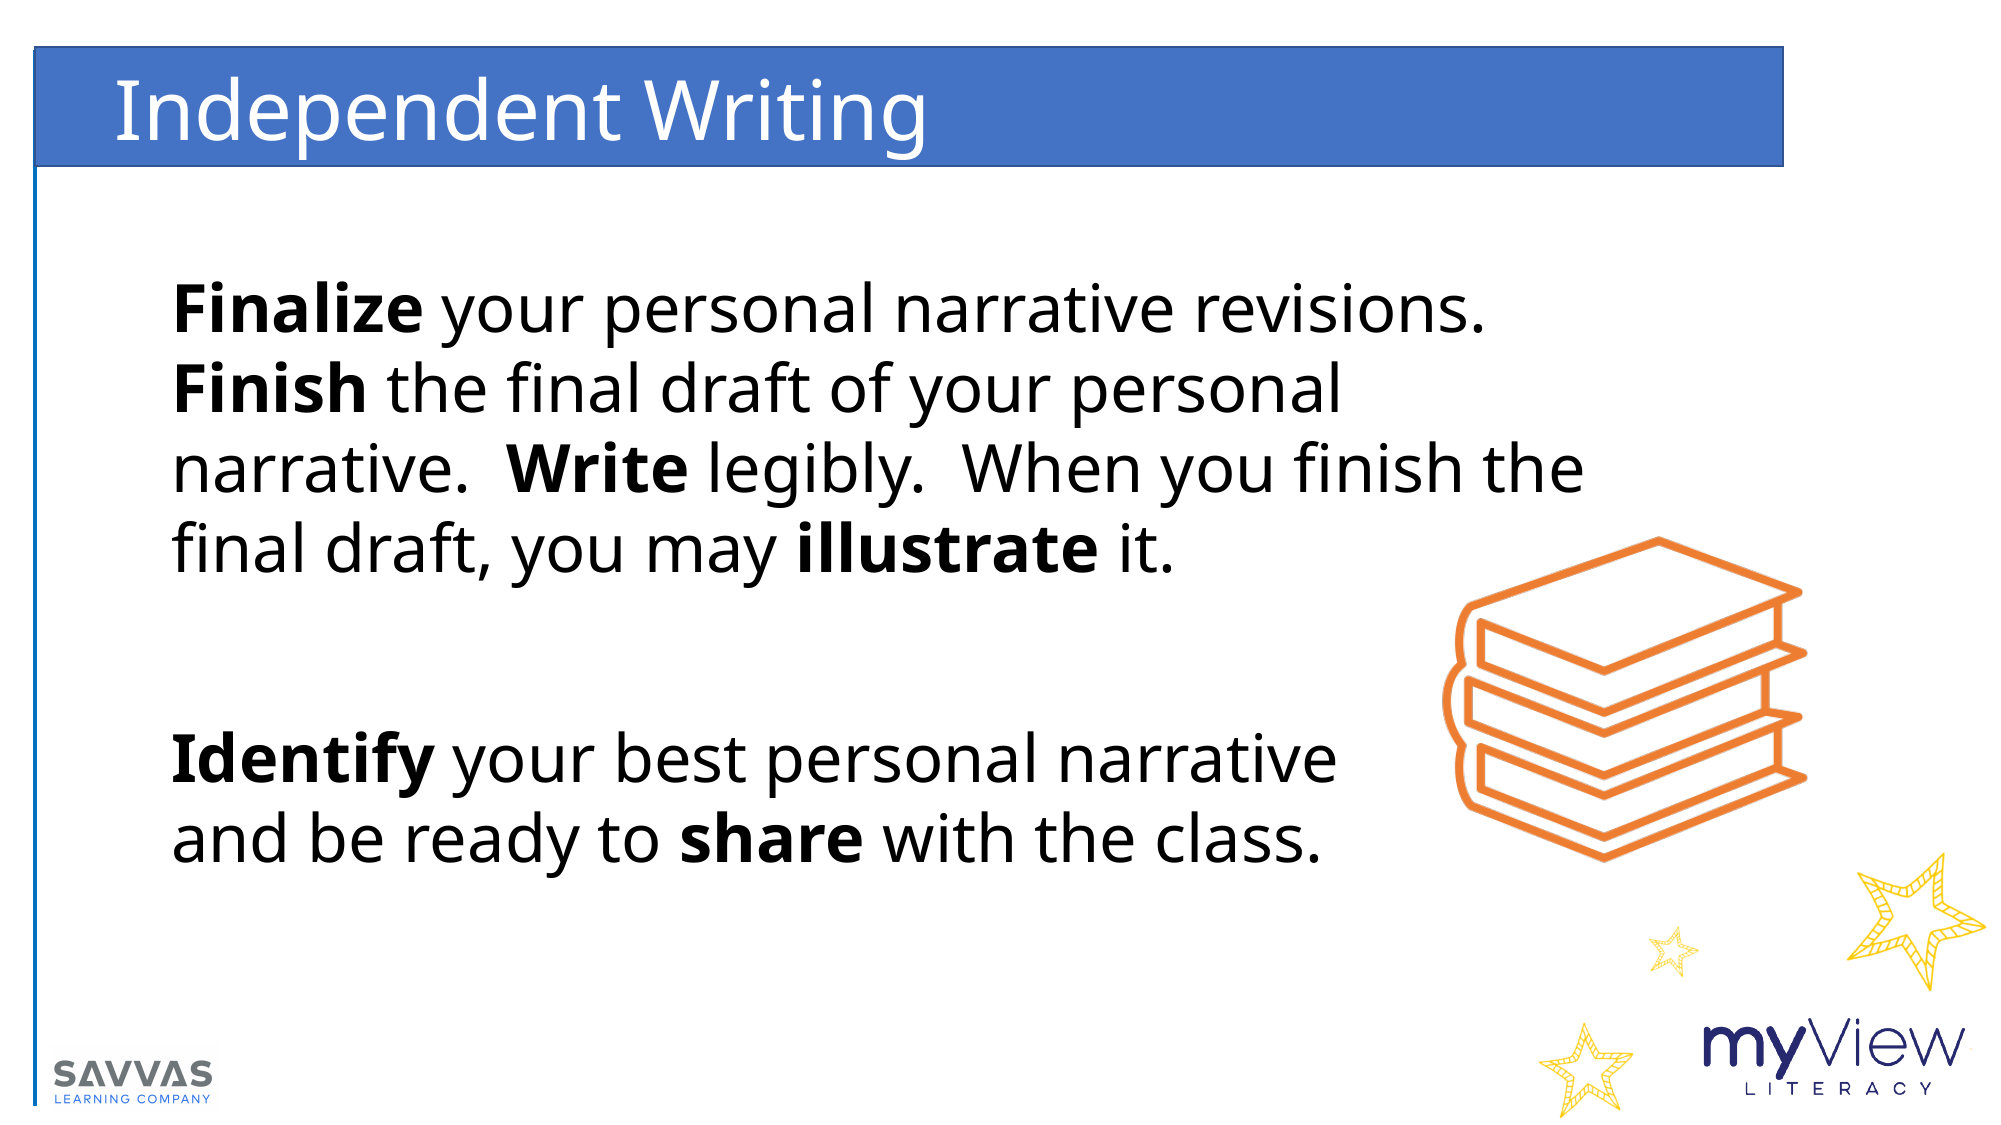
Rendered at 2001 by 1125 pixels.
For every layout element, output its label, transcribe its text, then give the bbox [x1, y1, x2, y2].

text_box Independent Writing [34, 46, 1784, 167]
text_box Identify your best personal narrative and be ready to share with the class. [156, 708, 1376, 884]
picture [1428, 501, 2000, 1125]
picture [48, 1043, 220, 1113]
text_box Finalize your personal narrative revisions. Finish the final draft of your personal narrative. Write legibly. When you finish the final draft, you may illustrate it. [156, 258, 1663, 594]
